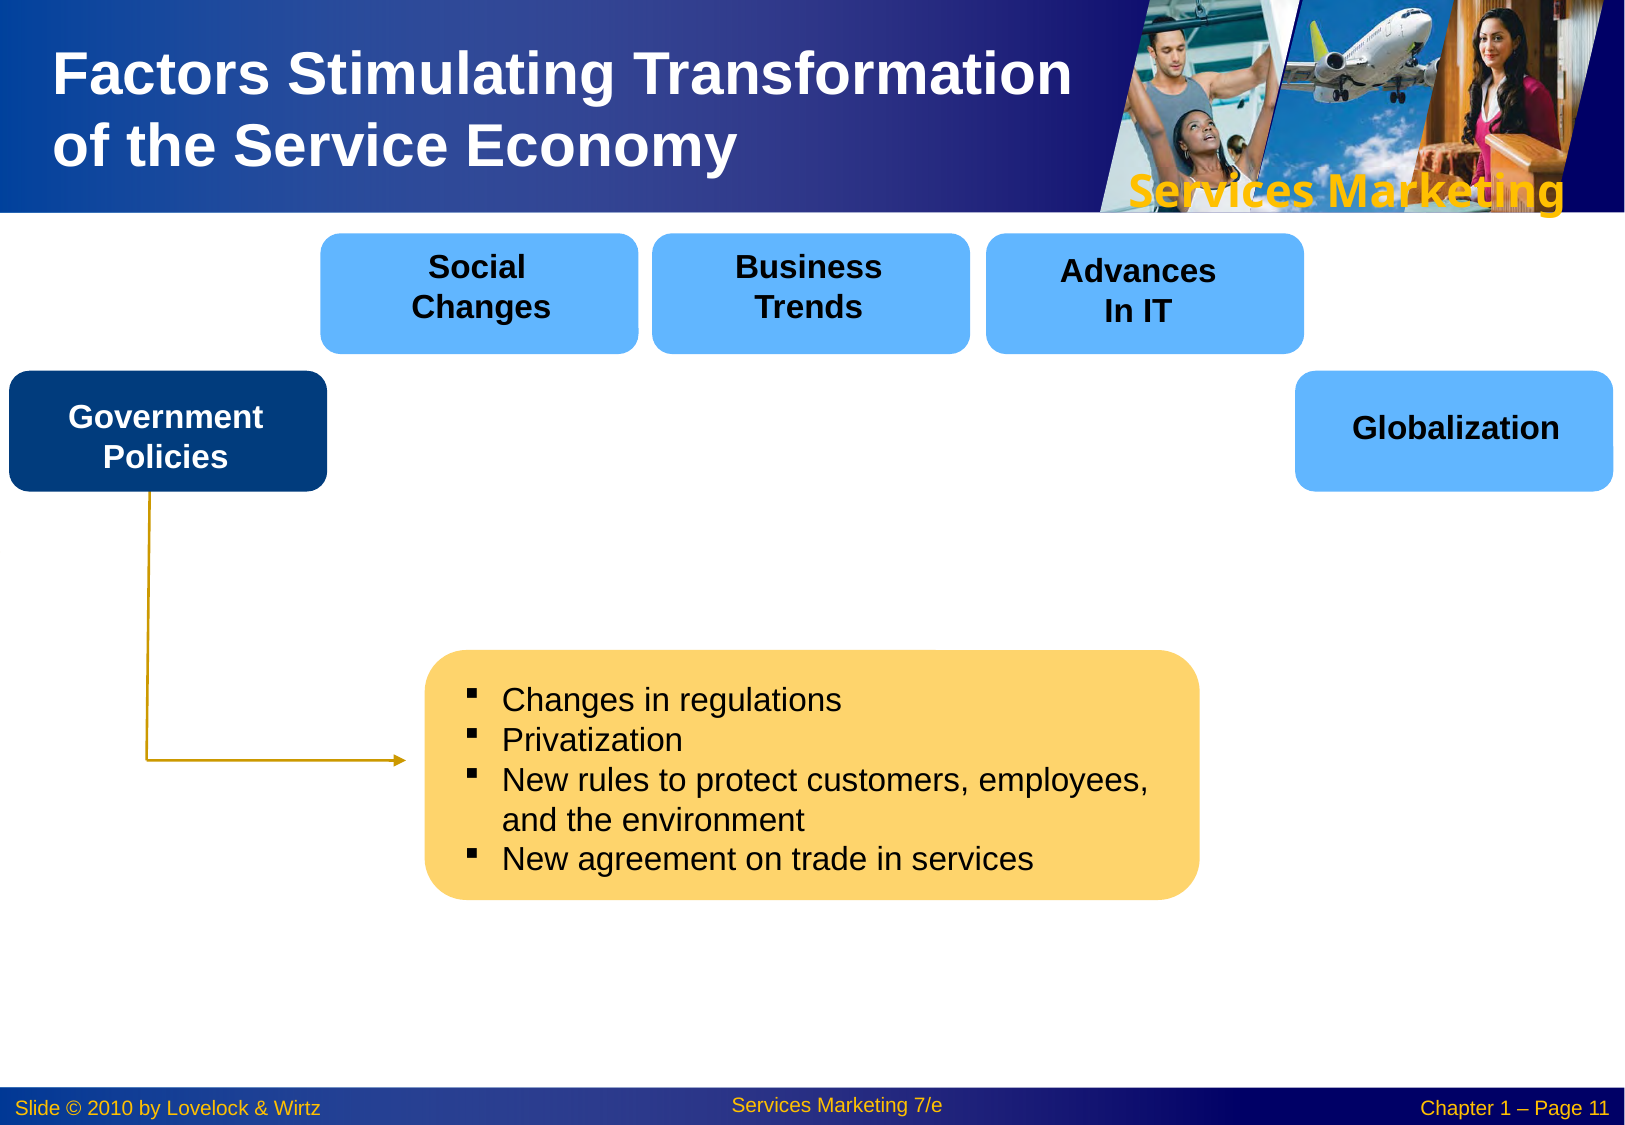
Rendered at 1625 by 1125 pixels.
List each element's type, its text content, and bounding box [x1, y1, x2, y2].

picture [1162, 186, 1172, 192]
title Factors Stimulating Transformation of the Service Economy [36, 37, 1100, 176]
picture [1546, 187, 1556, 202]
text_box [0, 233, 1614, 901]
picture [1100, 0, 1604, 213]
